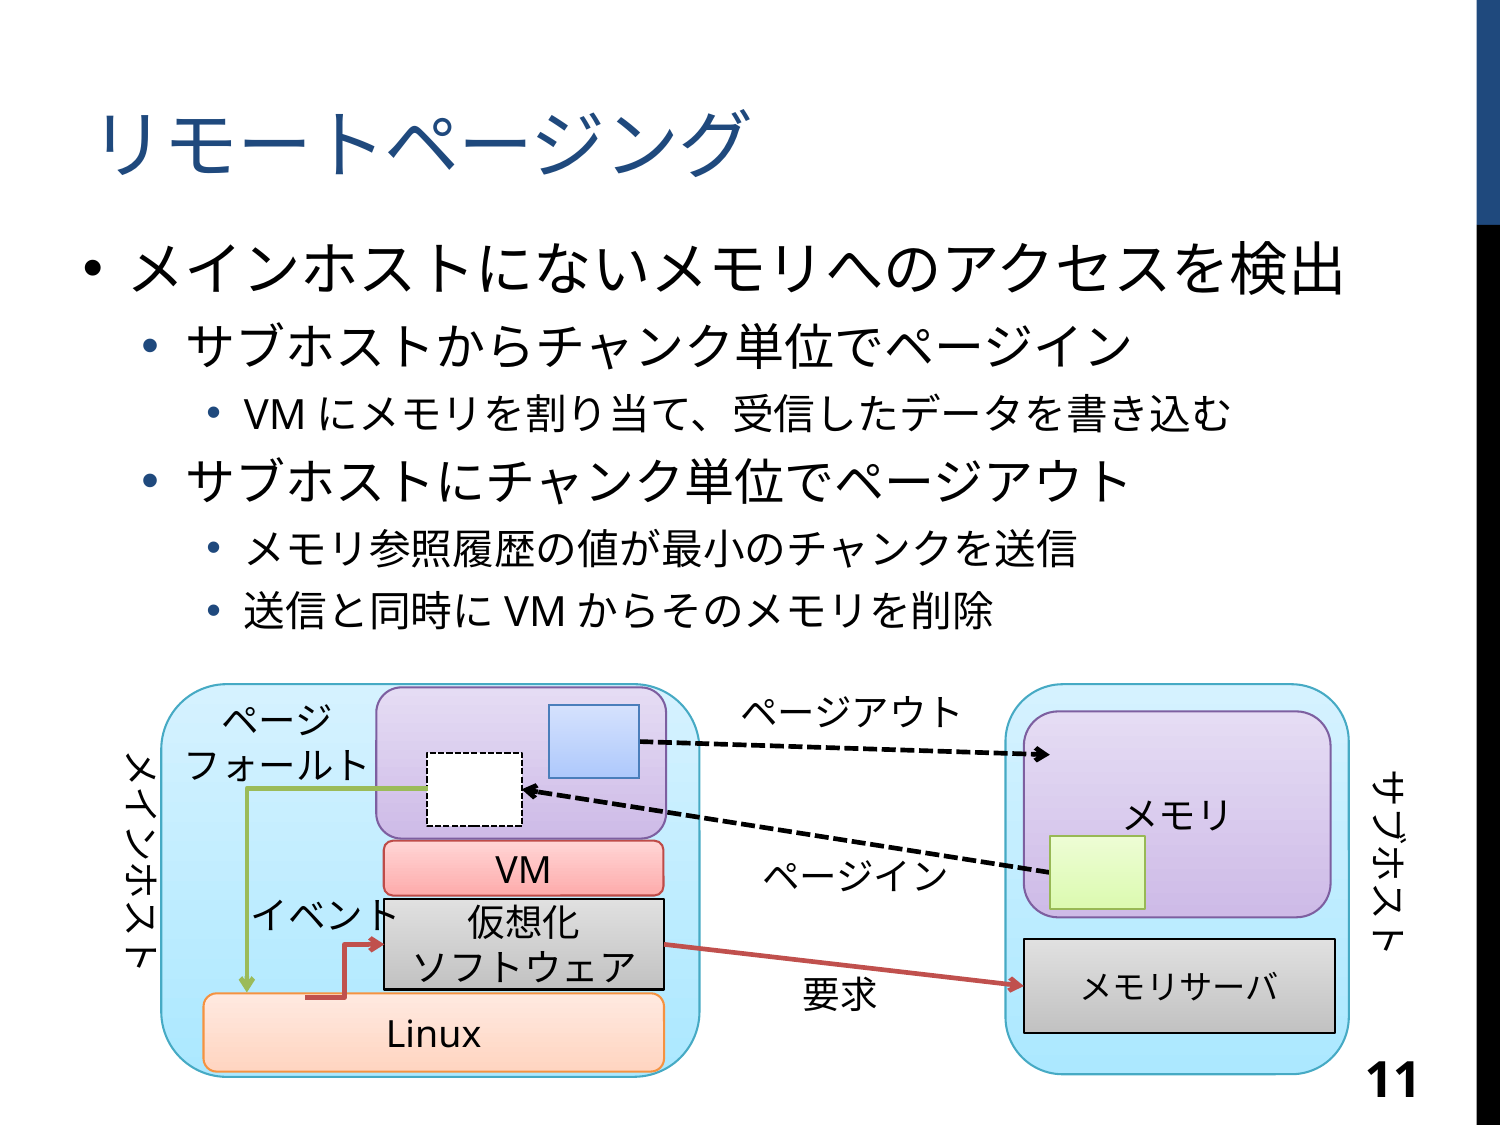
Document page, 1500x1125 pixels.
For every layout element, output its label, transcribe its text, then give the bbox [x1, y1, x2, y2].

list メインホストにないメモリへのアクセスを検出 サブホストからチャンク単位でページイン VMにメモリを割り当て、受信したデータを書き込む サブホストにチャンク単位でページアウト メモリ参照履歴の値が最小のチャンクを送信 送信と同時にVMからそのメモリを削除 [67, 224, 1405, 1005]
text_box [1004, 990, 1350, 1076]
text_box [1004, 683, 1350, 938]
text_box メモリ [1022, 710, 1332, 919]
text_box サブホスト [1334, 754, 1419, 994]
text_box ページアウト [725, 681, 979, 735]
text_box 要求 [787, 990, 893, 1024]
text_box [246, 787, 429, 993]
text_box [638, 741, 1051, 756]
text_box メインホスト [88, 734, 159, 1010]
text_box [521, 788, 1051, 873]
slide_number 11 [1349, 1051, 1500, 1112]
text_box [1049, 835, 1146, 910]
text_box メモリサーバ [1023, 938, 1336, 1034]
text_box ページイン [747, 878, 964, 906]
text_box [663, 943, 1025, 987]
title リモートページング [75, 53, 1412, 195]
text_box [160, 683, 700, 1078]
